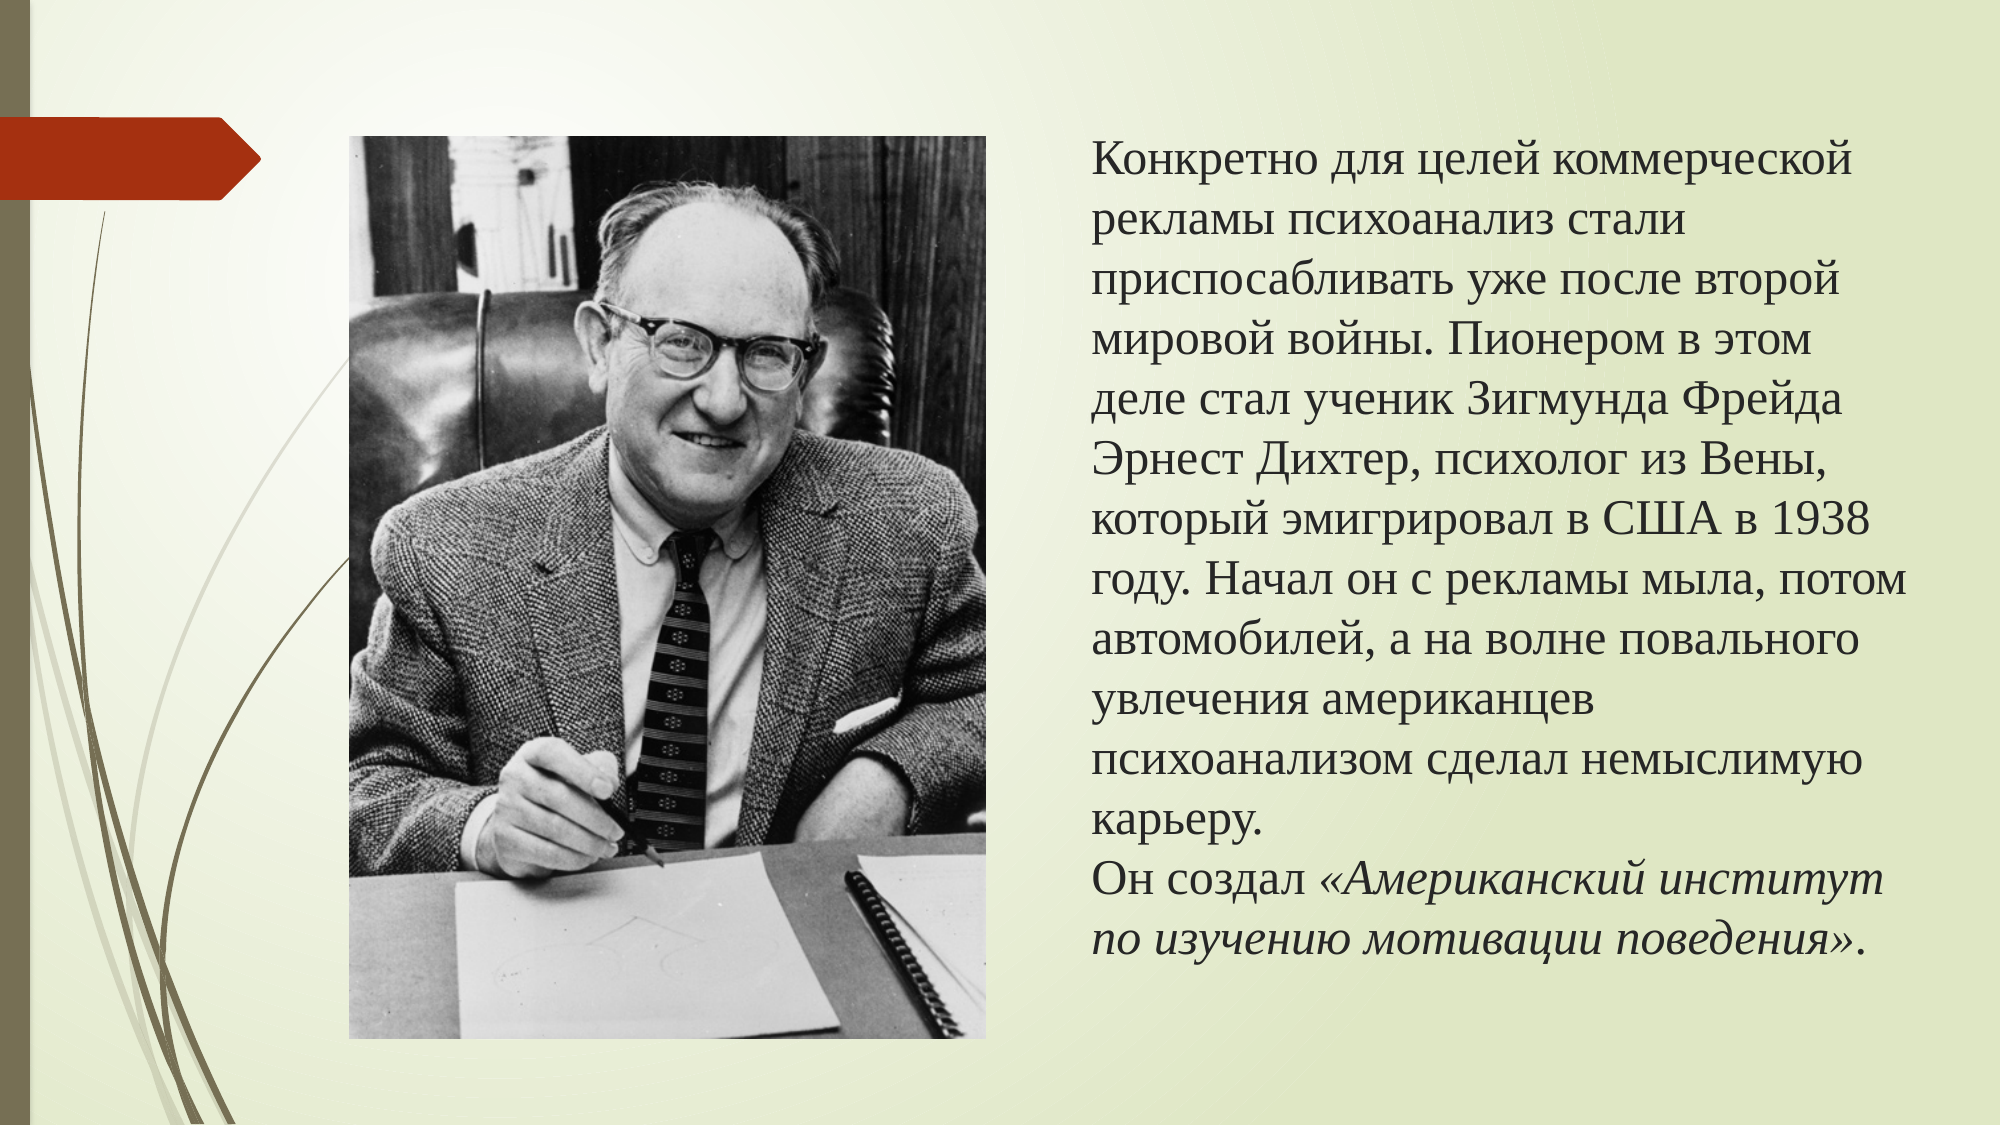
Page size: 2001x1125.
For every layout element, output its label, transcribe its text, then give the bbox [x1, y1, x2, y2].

title Конкретно для целей коммерческой рекламы психоанализ стали приспосабливать уже после второй мировой войны. Пионером в этом деле стал ученик Зигмунда Фрейда Эрнест Дихтер, психолог из Вены, который эмигрировал в США в 1938 году. Начал он с рекламы мыла, потом автомобилей, а на волне повального увлечения американцев психоанализом сделал немыслимую карьеру. Он создал «Американский институт по изучению мотивации поведения». [1076, 117, 1924, 1075]
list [349, 136, 986, 1039]
